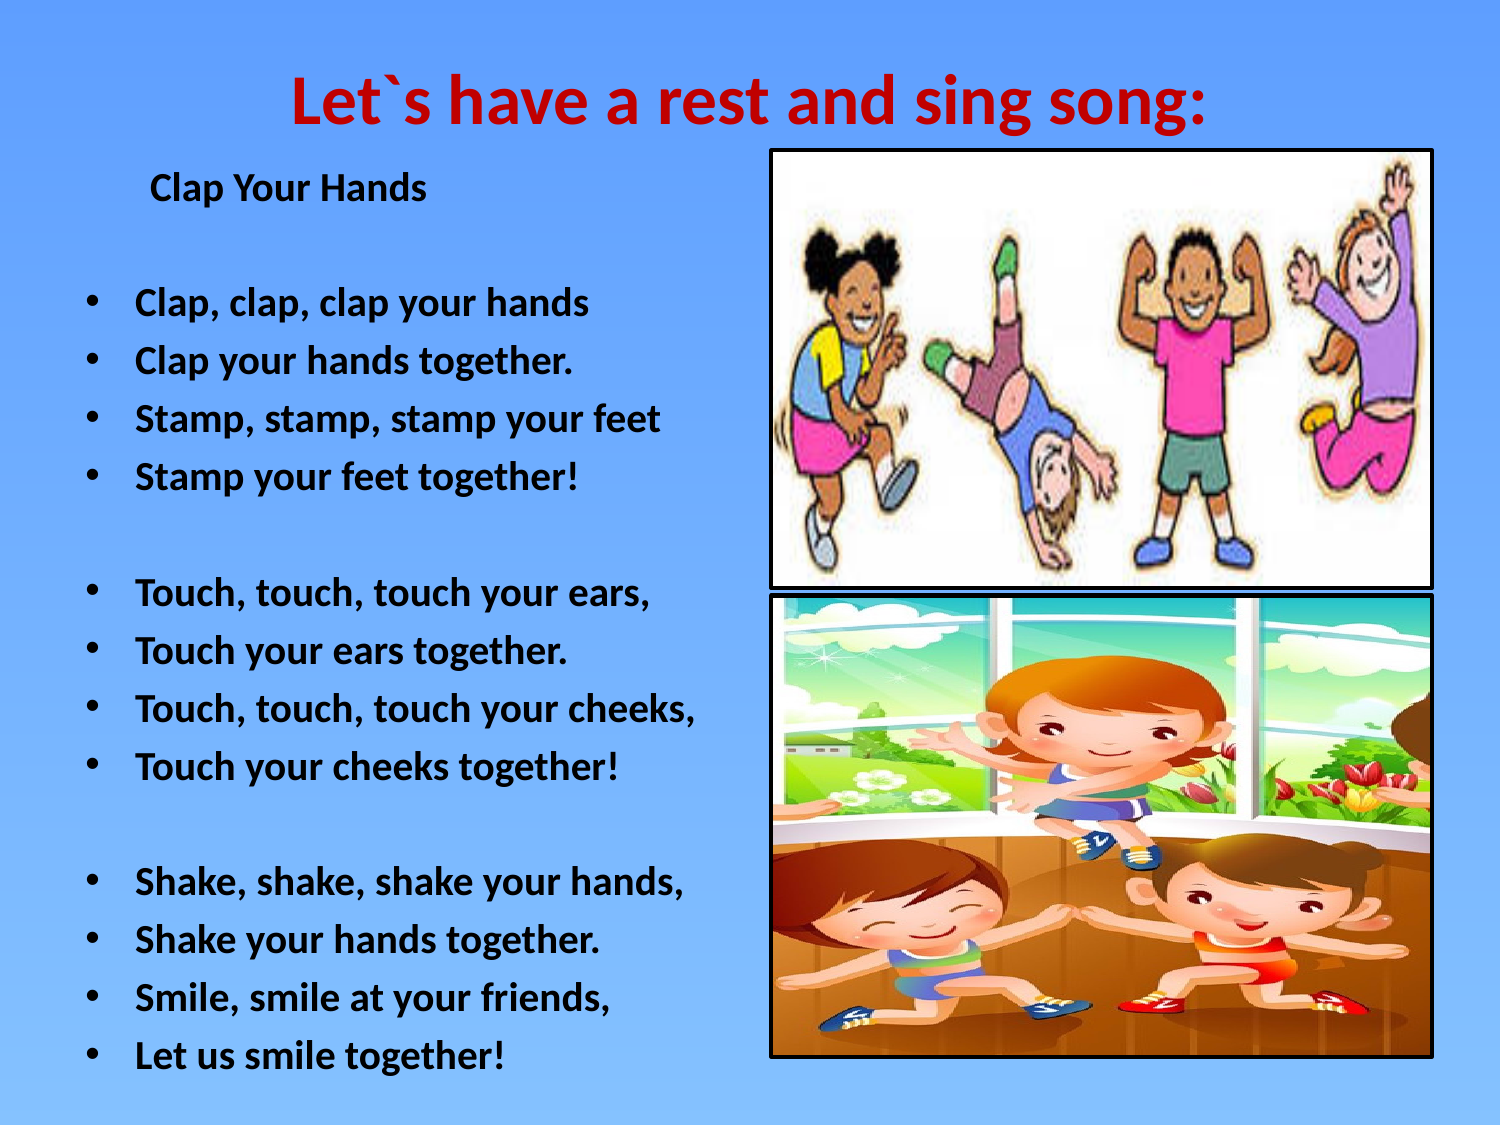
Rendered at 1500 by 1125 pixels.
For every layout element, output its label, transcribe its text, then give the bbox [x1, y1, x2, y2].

picture [773, 597, 1430, 1055]
list Clap Your Hands Clap, clap, clap your hands Clap your hands together. Stamp, stamp, stamp your feet Stamp your feet together! Touch, touch, touch your ears, Touch your ears together. Touch, touch, touch your cheeks, Touch your cheeks together! Shake, shake, shake your hands, Shake your hands together. Smile, smile at your friends, Let us smile together! [70, 152, 1437, 1086]
picture [773, 152, 1430, 587]
title Let`s have a rest and sing song: [75, 45, 1425, 152]
